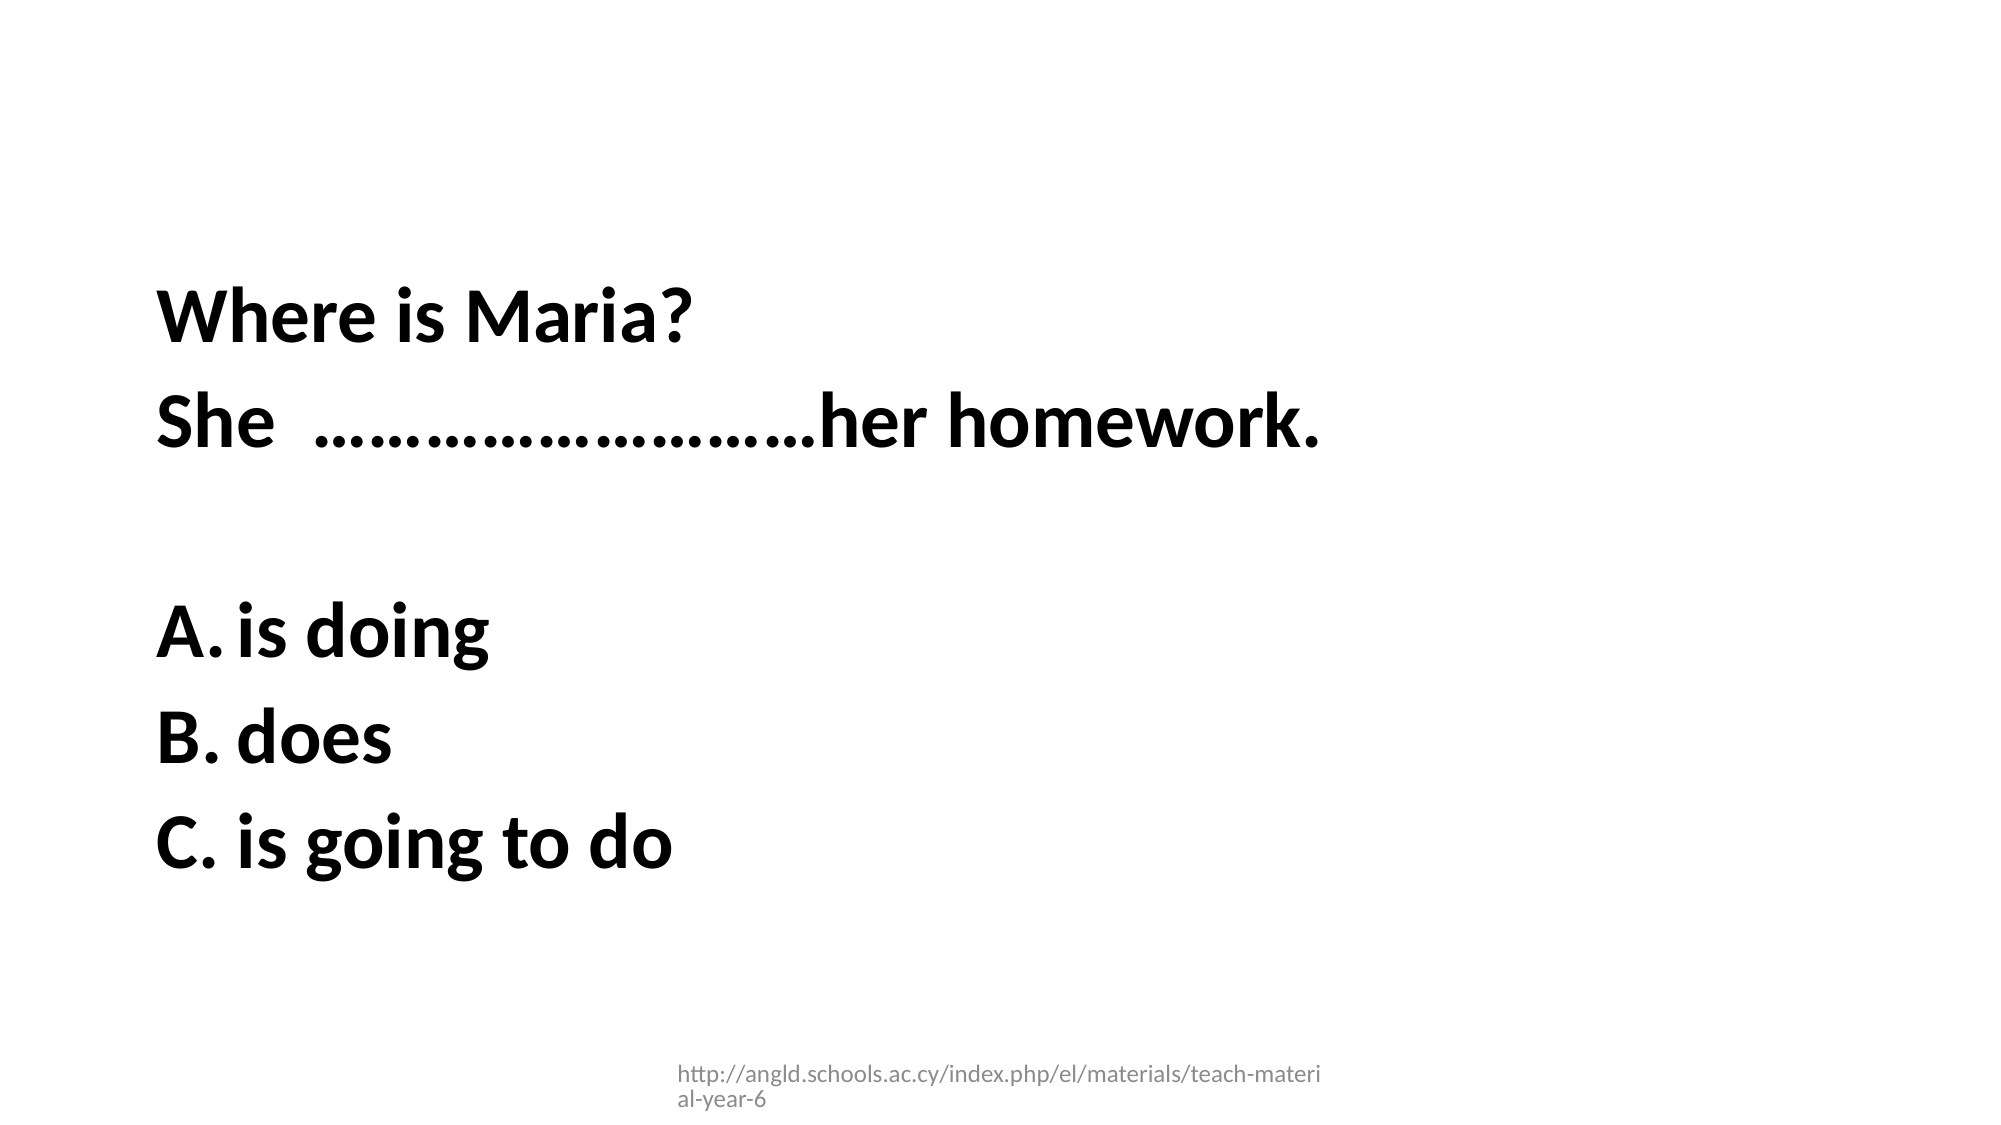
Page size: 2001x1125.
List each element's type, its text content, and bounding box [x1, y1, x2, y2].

list Where is Maria? She ………………………her homework. is doing does is going to do [141, 180, 1867, 895]
footer http://angld.schools.ac.cy/index.php/el/materials/teach-material-year-6 [662, 1042, 1338, 1103]
